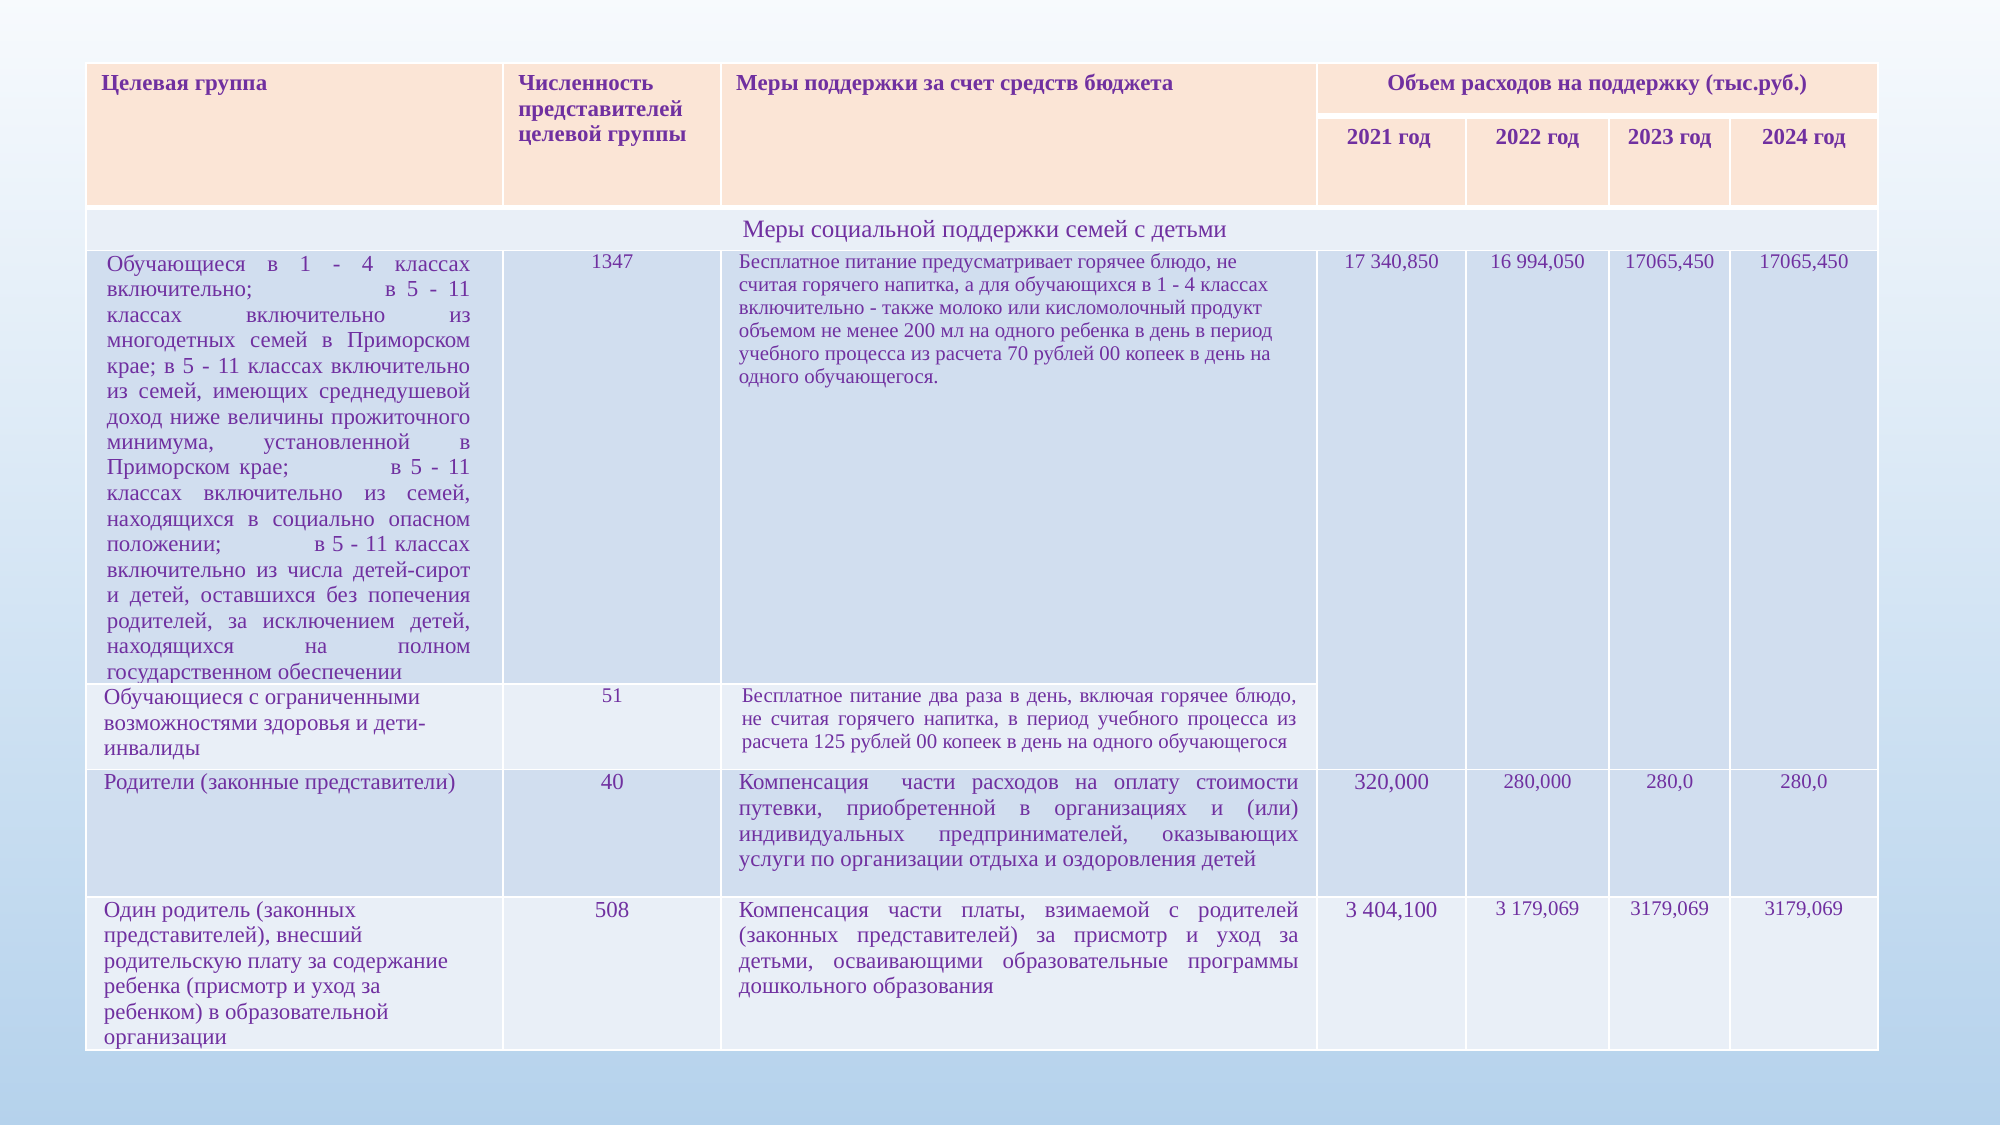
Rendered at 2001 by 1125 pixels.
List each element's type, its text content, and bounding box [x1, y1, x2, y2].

table_cell 2024 год [1731, 119, 1877, 205]
table_cell Компенсация части платы, взимаемой с родителей (законных представителей) за присмотр и уход за детьми, осваивающими образовательные программы дошкольного образования [722, 898, 1316, 1049]
table_cell Один родитель (законных представителей), внесший родительскую плату за содержание ребенка (присмотр и уход за ребенком) в образовательной организации [87, 898, 502, 1049]
table_cell 51 [504, 685, 720, 769]
table_cell Обучающиеся с ограниченными возможностями здоровья и дети-инвалиды [87, 685, 502, 769]
table_header Целевая группа [87, 64, 502, 205]
table_cell 16 994,050 [1467, 251, 1608, 769]
table_cell 508 [504, 898, 720, 1049]
table_cell 2023 год [1610, 119, 1729, 205]
table_cell Компенсация части расходов на оплату стоимости путевки, приобретенной в организациях и (или) индивидуальных предпринимателей, оказывающих услуги по организации отдыха и оздоровления детей [722, 770, 1316, 896]
table_cell Меры социальной поддержки семей с детьми [87, 210, 1877, 250]
table_cell Бесплатное питание предусматривает горячее блюдо, не считая горячего напитка, а для обучающихся в 1 - 4 классах включительно - также молоко или кисломолочный продукт объемом не менее 200 мл на одного ребенка в день в период учебного процесса из расчета 70 рублей 00 копеек в день на одного обучающегося. [722, 251, 1316, 683]
table_cell 40 [504, 770, 720, 896]
table_cell 280,0 [1731, 770, 1877, 896]
table_cell 280,000 [1467, 770, 1608, 896]
table_cell 1347 [504, 251, 720, 683]
table_cell 2021 год [1318, 119, 1465, 205]
table_cell 3179,069 [1731, 898, 1877, 1049]
table_cell 280,0 [1610, 770, 1729, 896]
table_cell 17065,450 [1731, 251, 1877, 769]
table_cell Бесплатное питание два раза в день, включая горячее блюдо, не считая горячего напитка, в период учебного процесса из расчета 125 рублей 00 копеек в день на одного обучающегося [722, 685, 1316, 769]
table_header Численность представителей целевой группы [504, 64, 720, 205]
table_header Объем расходов на поддержку (тыс.руб.) [1318, 64, 1877, 113]
table_cell 3 404,100 [1318, 898, 1465, 1049]
table_cell 3179,069 [1610, 898, 1729, 1049]
table_cell 2022 год [1467, 119, 1608, 205]
table_cell Родители (законные представители) [87, 770, 502, 896]
table_cell 17 340,850 [1318, 251, 1465, 769]
table_cell Обучающиеся в 1 - 4 классах включительно; в 5 - 11 классах включительно из многодетных семей в Приморском крае; в 5 - 11 классах включительно из семей, имеющих среднедушевой доход ниже величины прожиточного минимума, установленной в Приморском крае; в 5 - 11 классах включительно из семей, находящихся в социально опасном положении; в 5 - 11 классах включительно из числа детей-сирот и детей, оставшихся без попечения родителей, за исключением детей, находящихся на полном государственном обеспечении [87, 251, 502, 683]
table_cell 320,000 [1318, 770, 1465, 896]
table_cell 3 179,069 [1467, 898, 1608, 1049]
table_header Меры поддержки за счет средств бюджета [722, 64, 1316, 205]
table_cell 17065,450 [1610, 251, 1729, 769]
